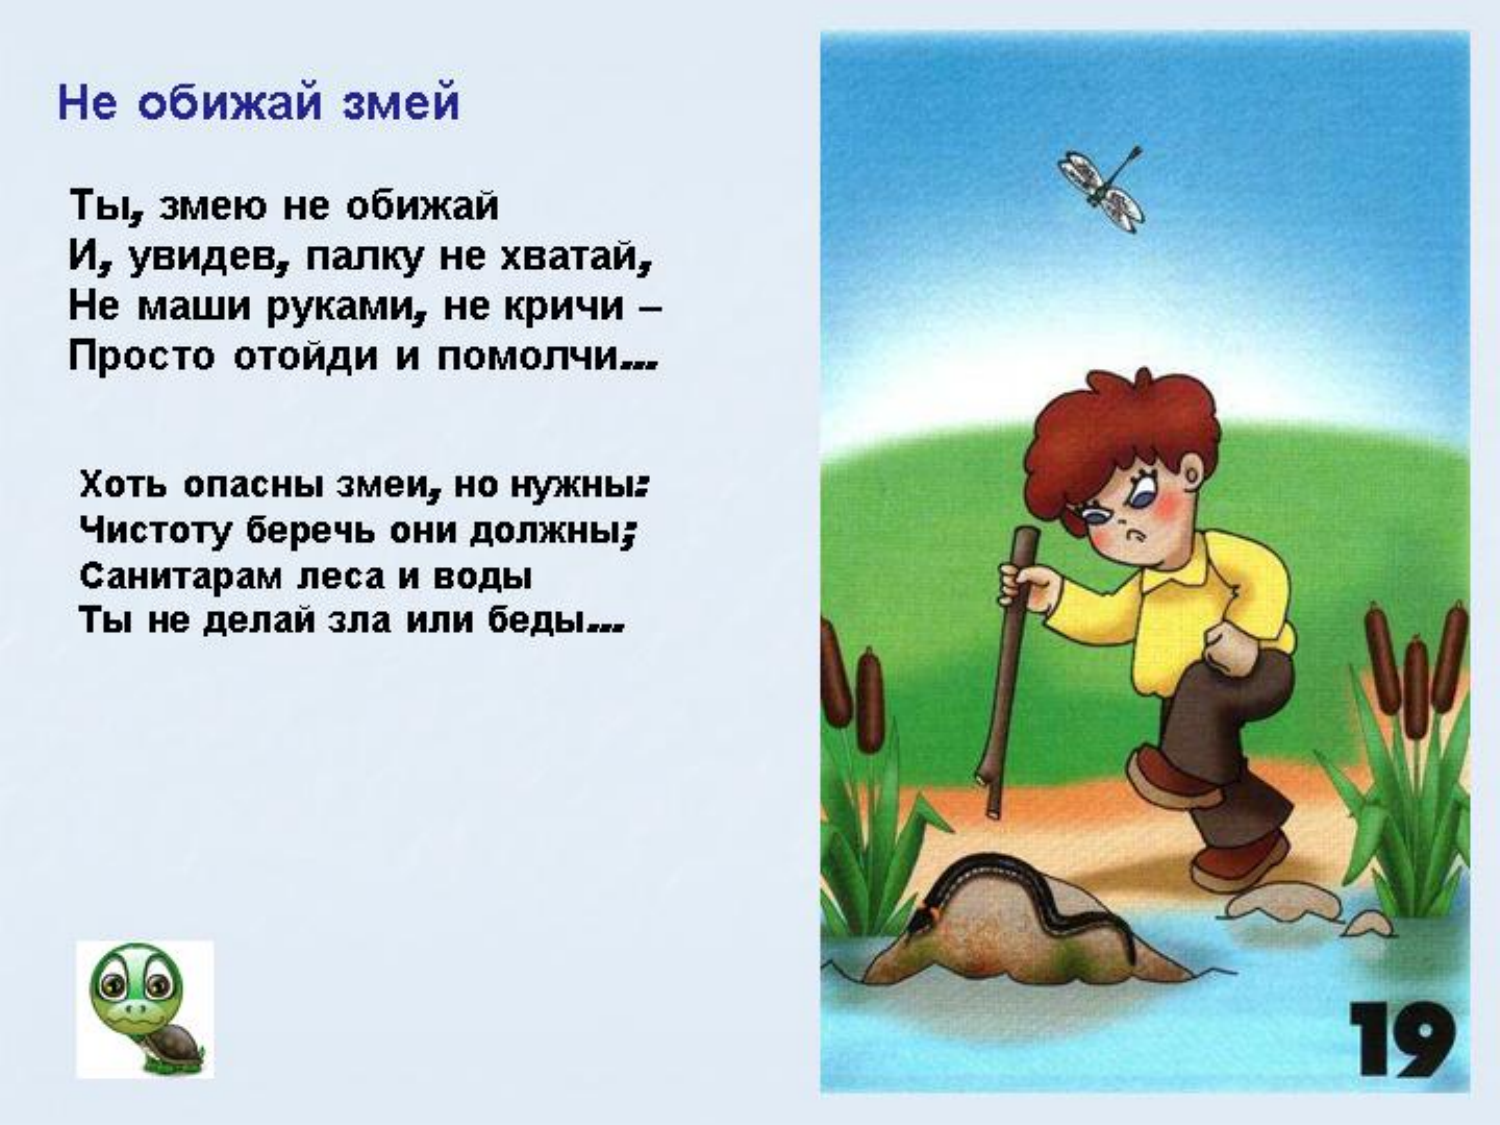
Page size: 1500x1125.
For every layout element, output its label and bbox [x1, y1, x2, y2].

list [0, 0, 1500, 1125]
